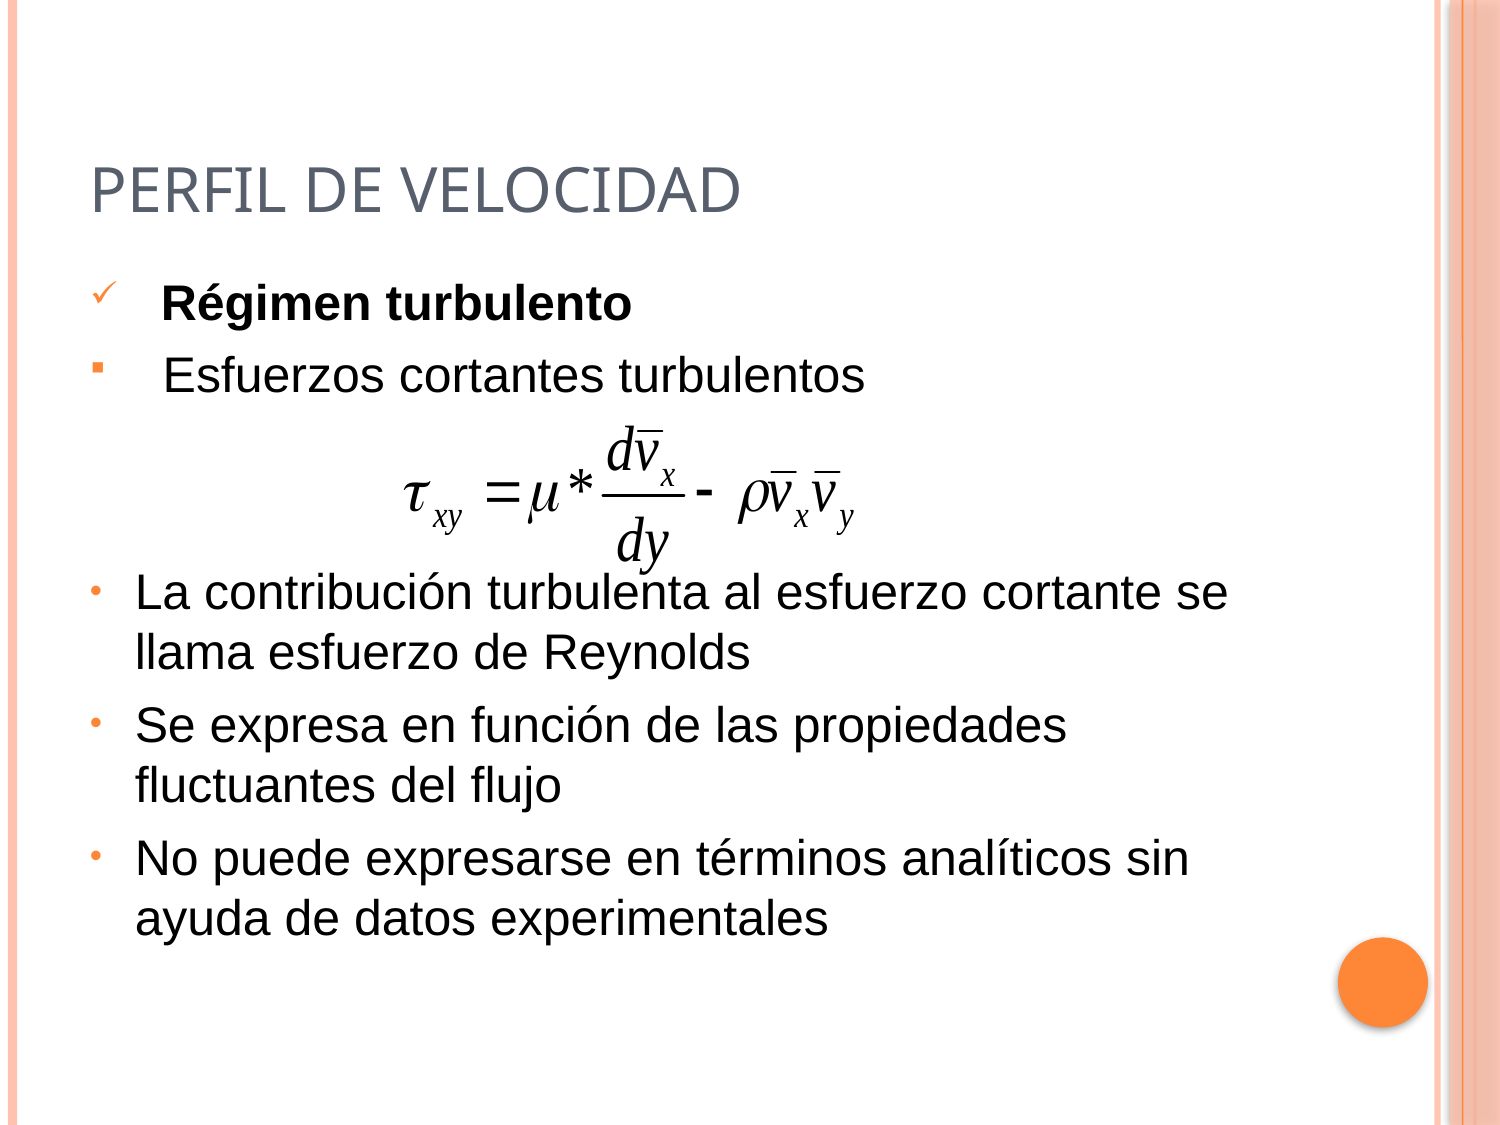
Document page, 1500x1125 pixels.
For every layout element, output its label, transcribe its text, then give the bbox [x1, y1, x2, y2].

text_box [397, 409, 868, 587]
title PERFIL DE VELOCIDAD [75, 45, 1300, 233]
list Régimen turbulento Esfuerzos cortantes turbulentos La contribución turbulenta al esfuerzo cortante se llama esfuerzo de Reynolds Se expresa en función de las propiedades fluctuantes del flujo No puede expresarse en términos analíticos sin ayuda de datos experimentales [75, 262, 1300, 1062]
